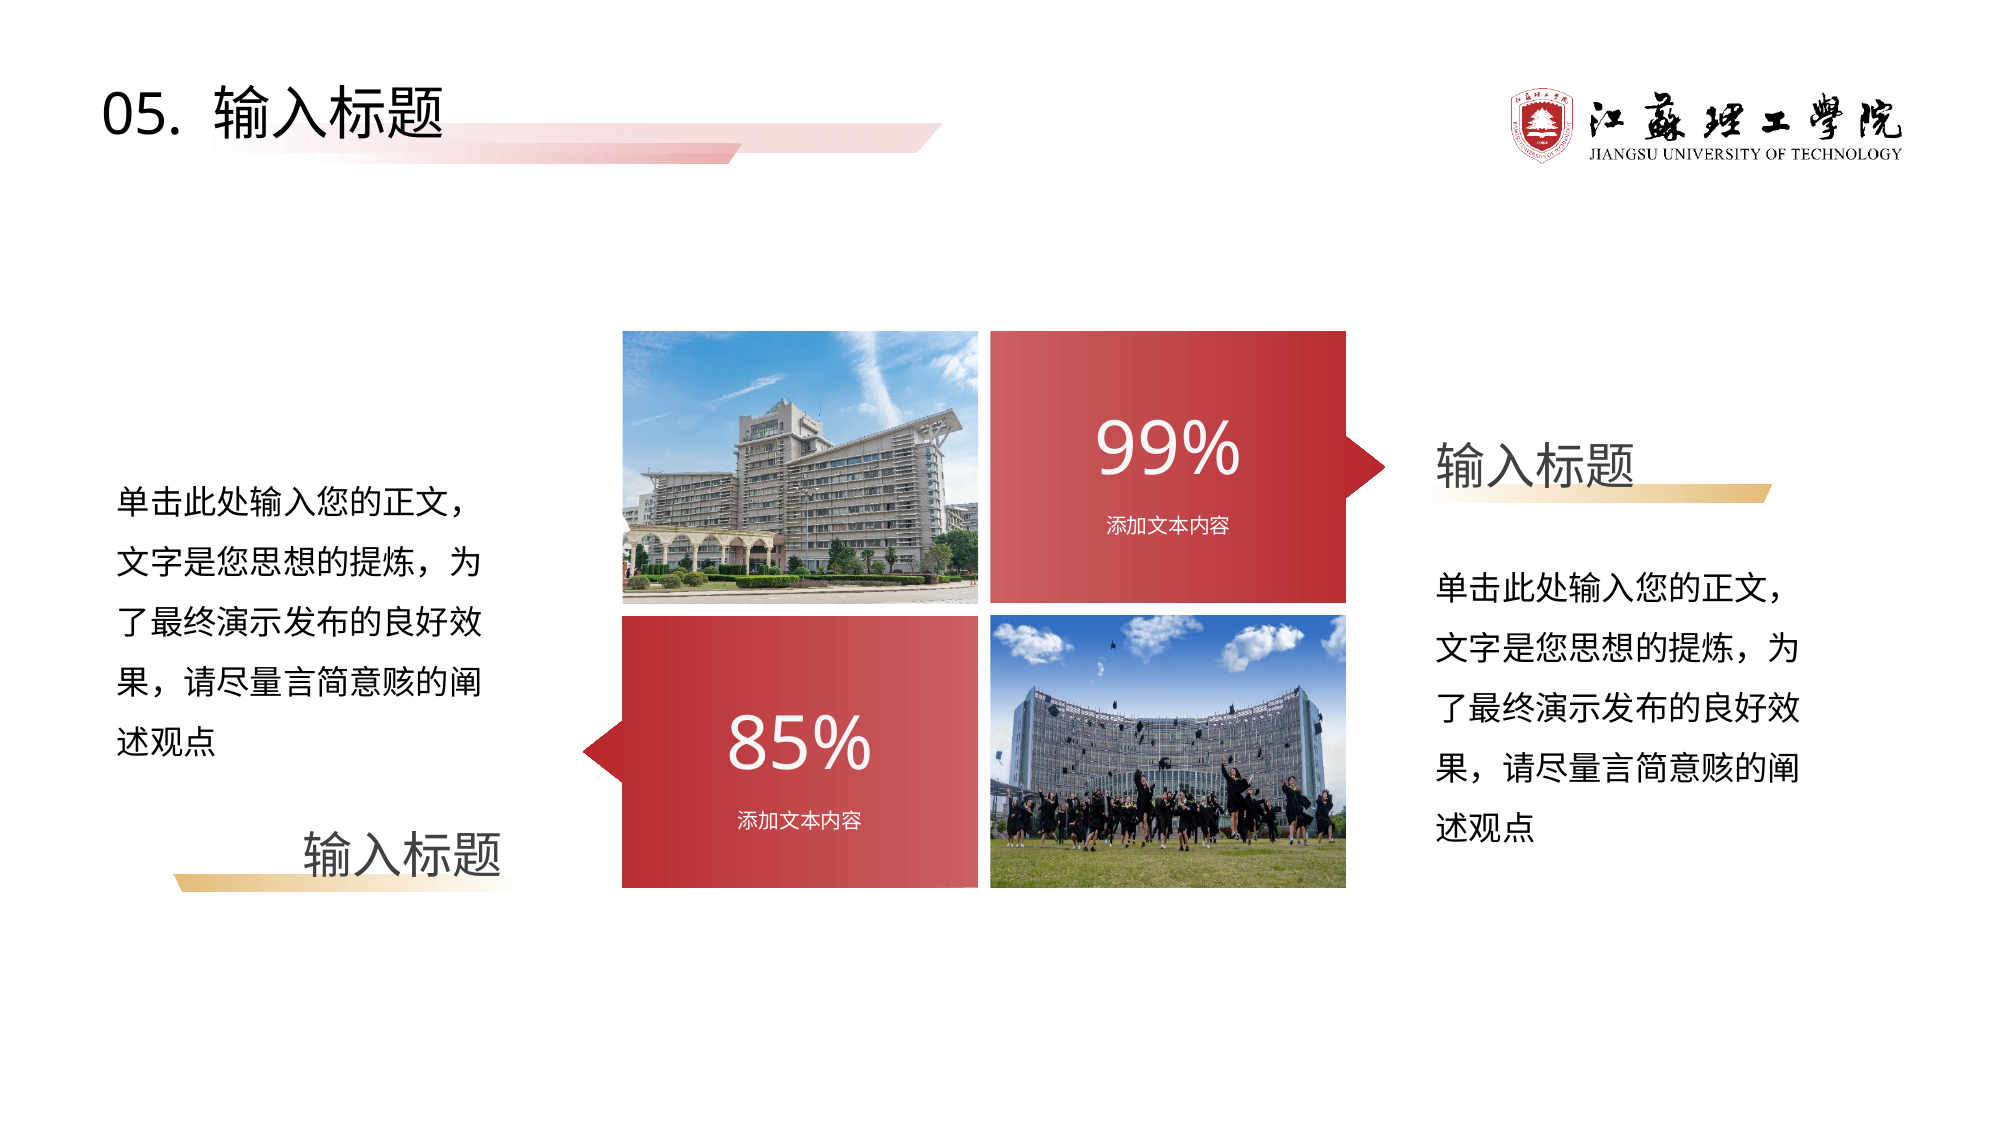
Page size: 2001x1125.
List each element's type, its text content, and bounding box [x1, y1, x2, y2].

text_box [989, 614, 1347, 889]
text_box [1420, 426, 1843, 858]
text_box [670, 687, 930, 841]
picture [1511, 88, 1902, 164]
text_box 单击此处输入您的正文，文字是您思想的提炼，为了最终演示发布的良好效果，请尽量言简意赅的阐述观点 [102, 453, 524, 769]
text_box [989, 330, 1387, 605]
text_box [171, 873, 526, 894]
text_box [581, 614, 979, 889]
text_box [621, 330, 979, 604]
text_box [1038, 392, 1298, 546]
text_box 05. 输入标题 [86, 68, 585, 154]
text_box 输入标题 [288, 815, 524, 891]
